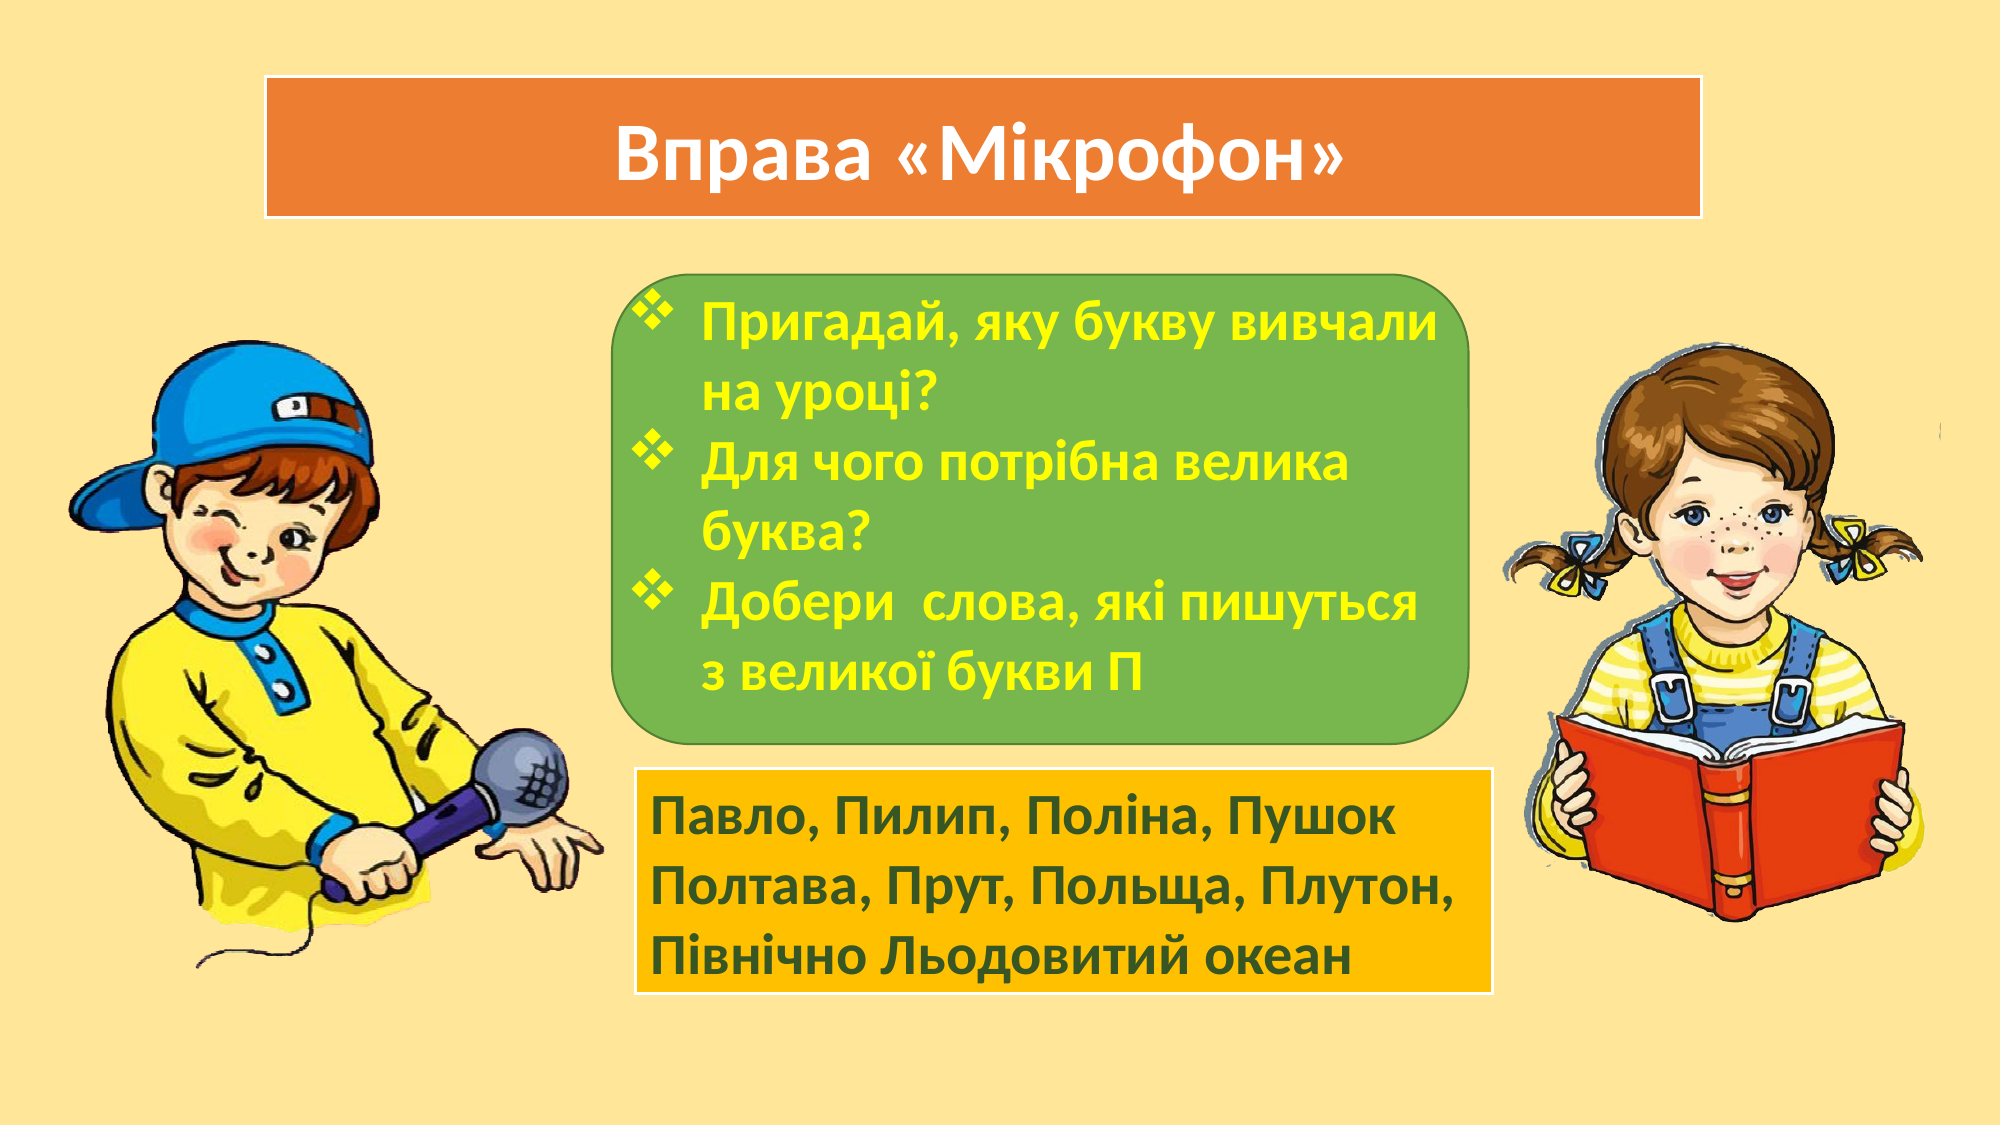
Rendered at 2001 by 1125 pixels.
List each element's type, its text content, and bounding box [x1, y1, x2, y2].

text_box [624, 710, 1457, 746]
text_box Вправа «Мікрофон» [264, 75, 1703, 219]
text_box Пригадай, яку букву вивчали на уроці? Для чого потрібна велика буква? Добери слова, які пишуться з великої букви П [611, 274, 1469, 710]
picture [1492, 333, 1941, 926]
text_box Павло, Пилип, Поліна, Пушок Полтава, Прут, Польща, Плутон, Північно Льодовитий океан [634, 767, 1494, 995]
picture [49, 315, 612, 995]
